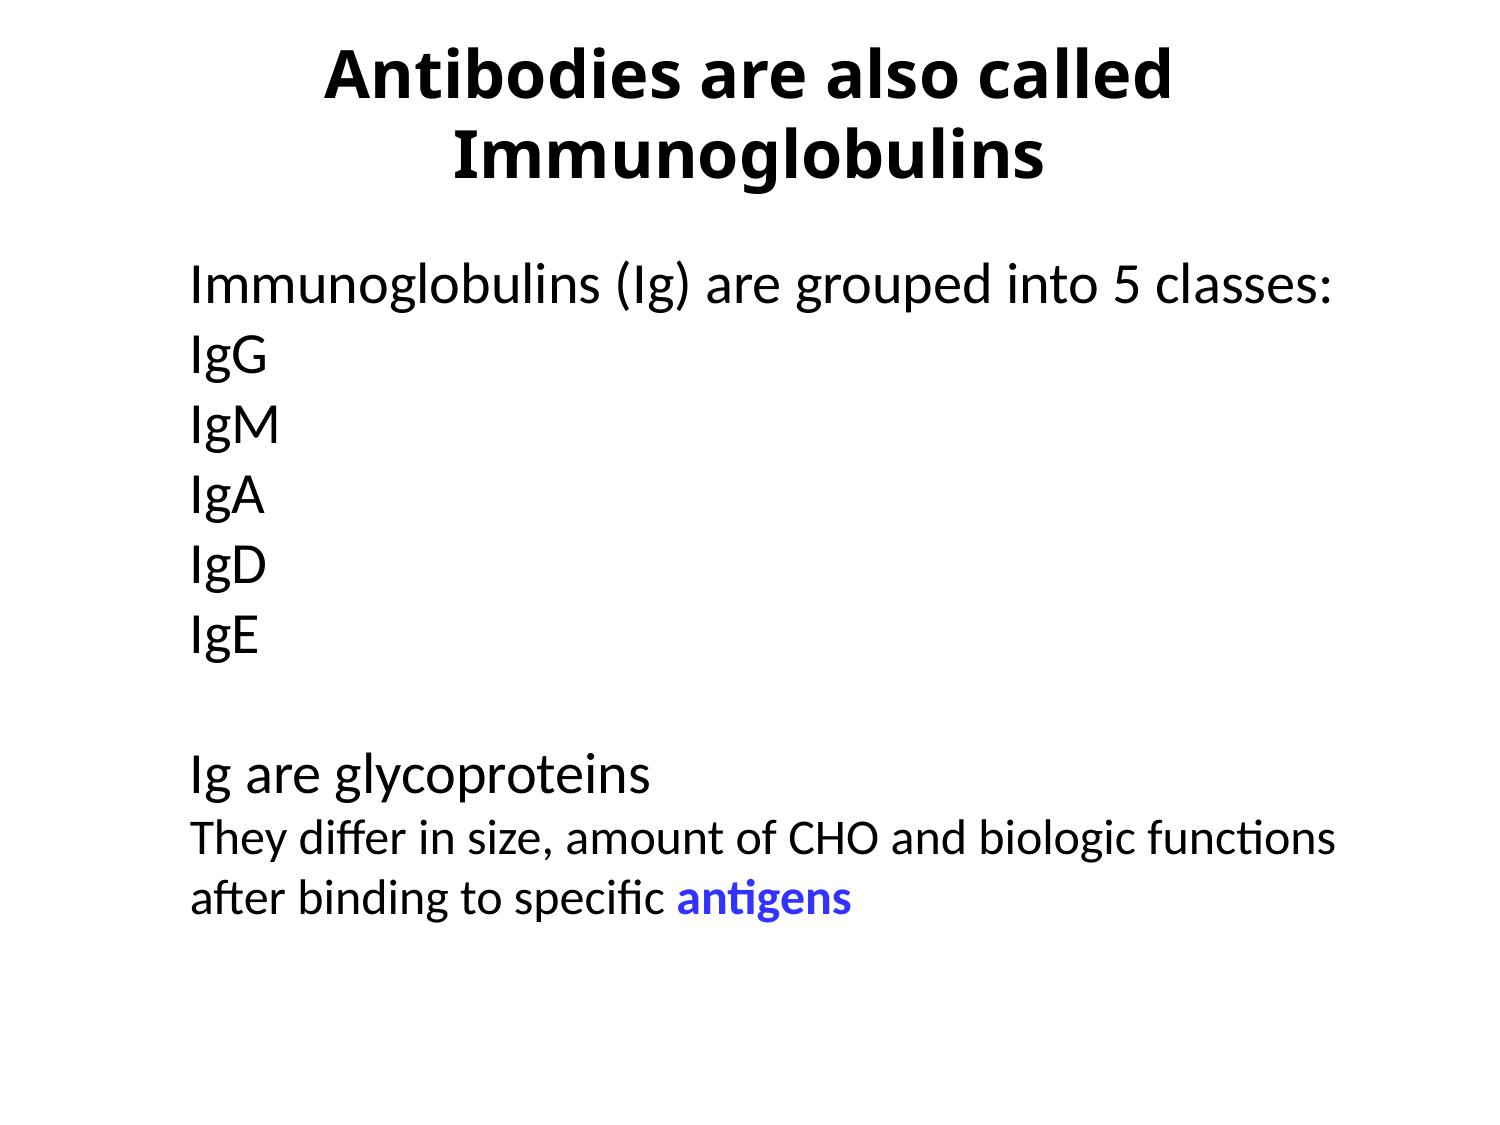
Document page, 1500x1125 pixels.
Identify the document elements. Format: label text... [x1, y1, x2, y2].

text_box Immunoglobulins (Ig) are grouped into 5 classes: IgG IgM IgA IgD IgE Ig are glycoproteins They differ in size, amount of CHO and biologic functions after binding to specific antigens [174, 237, 1416, 933]
text_box Antibodies are also called Immunoglobulins [112, 24, 1388, 213]
